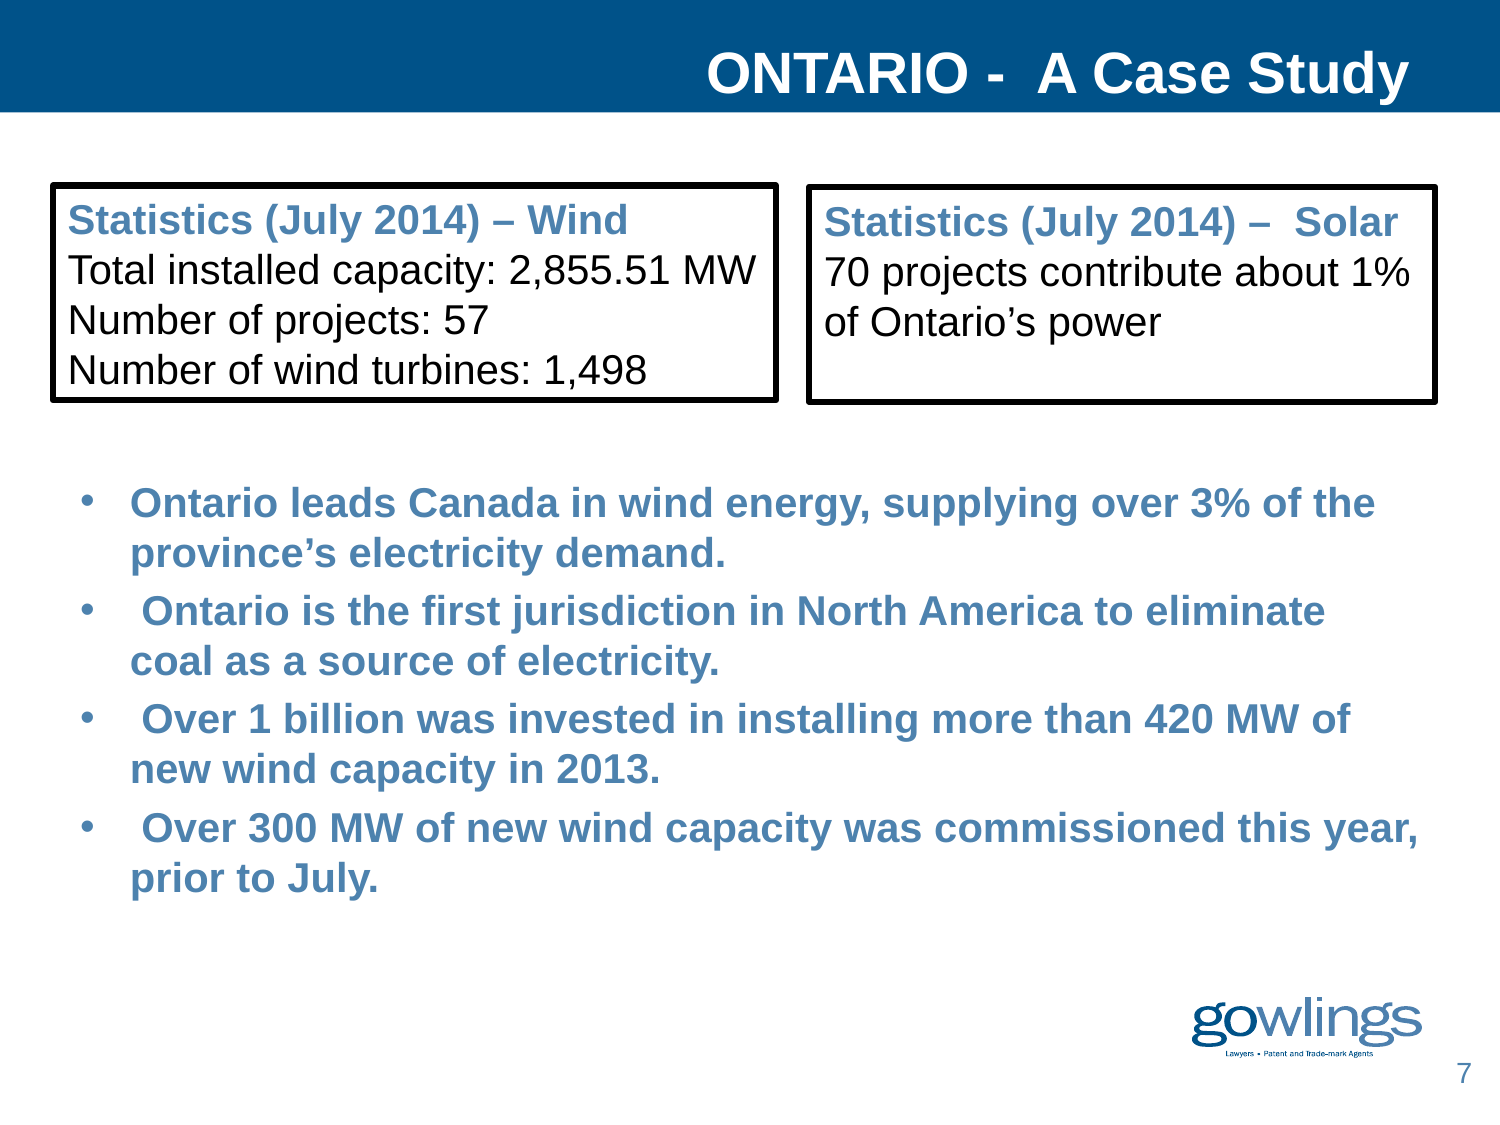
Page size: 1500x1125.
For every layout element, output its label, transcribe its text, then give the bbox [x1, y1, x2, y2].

text_box Statistics (July 2014) – Wind Total installed capacity: 2,855.51 MW Number of projects: 57 Number of wind turbines: 1,498 [53, 185, 776, 401]
list Ontario leads Canada in wind energy, supplying over 3% of the province’s electricity demand. Ontario is the first jurisdiction in North America to eliminate coal as a source of electricity. Over 1 billion was invested in installing more than 420 MW of new wind capacity in 2013. Over 300 MW of new wind capacity was commissioned this year, prior to July. [64, 467, 1436, 1015]
slide_number 7 [1137, 1046, 1488, 1125]
text_box Statistics (July 2014) – Solar 70 projects contribute about 1% of Ontario’s power [809, 186, 1436, 402]
title ONTARIO - A Case Study [74, 24, 1426, 113]
